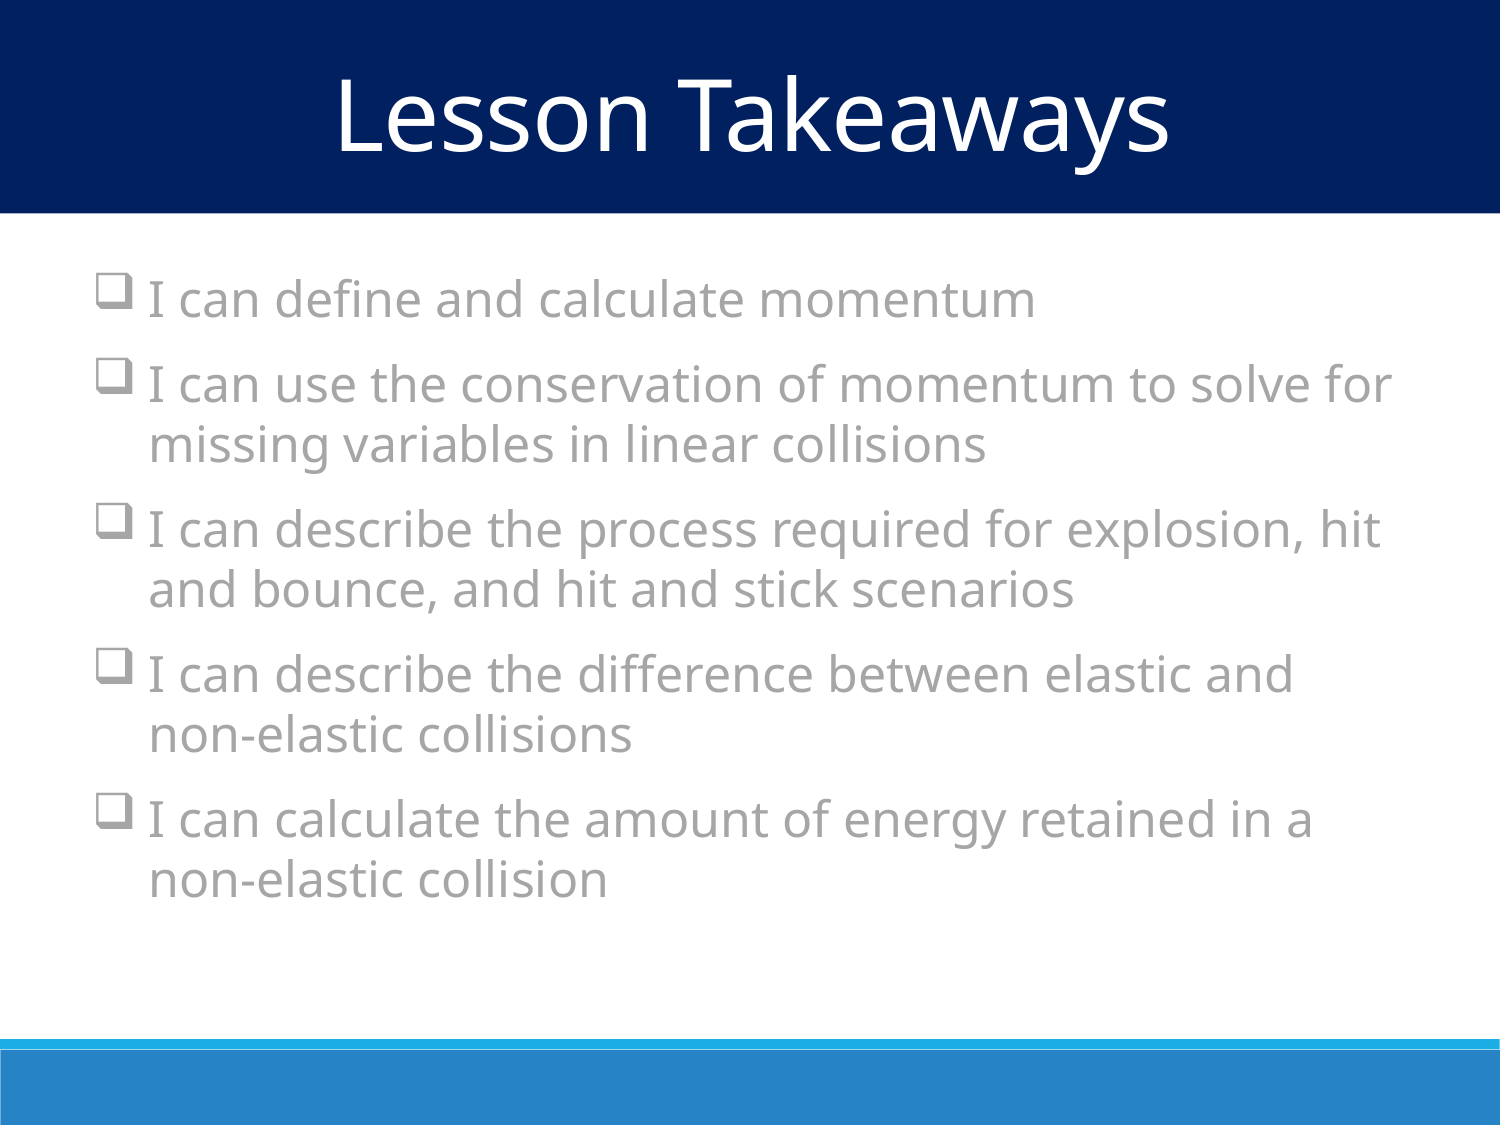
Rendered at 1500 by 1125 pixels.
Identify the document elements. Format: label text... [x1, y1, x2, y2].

text_box Lesson Takeaways [4, 62, 1500, 189]
text_box I can define and calculate momentum I can use the conservation of momentum to solve for missing variables in linear collisions I can describe the process required for explosion, hit and bounce, and hit and stick scenarios I can describe the difference between elastic and non-elastic collisions I can calculate the amount of energy retained in a non-elastic collision [77, 260, 1428, 915]
text_box [0, 0, 1500, 215]
